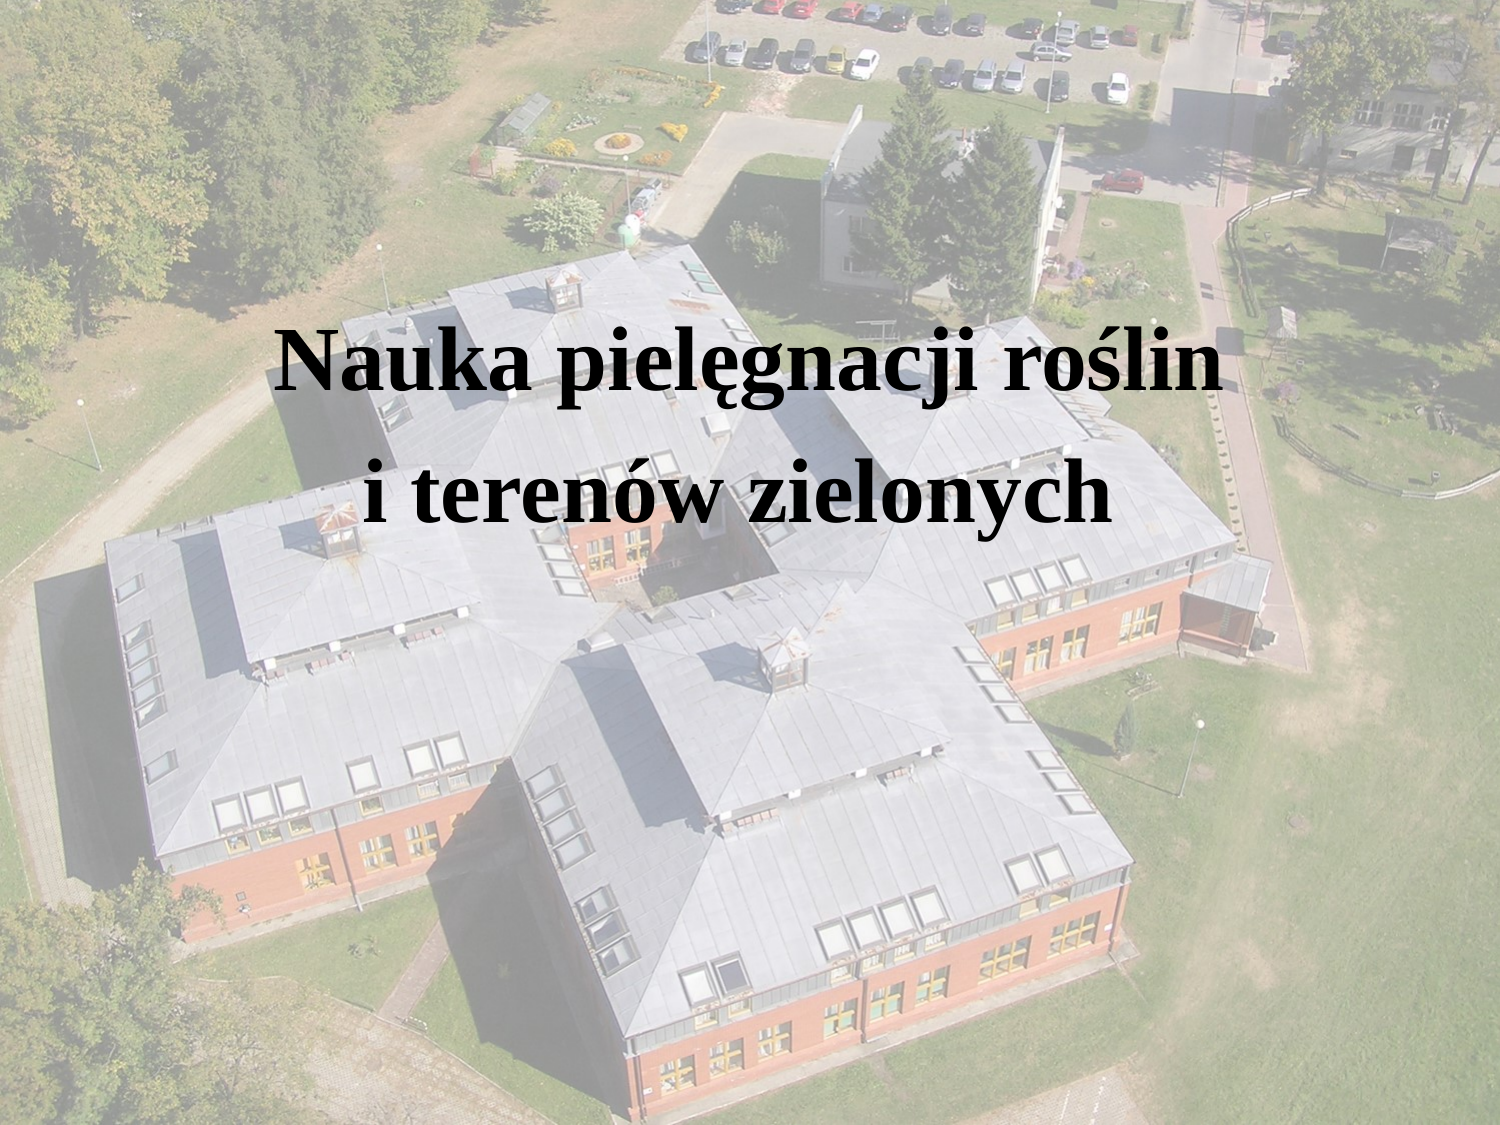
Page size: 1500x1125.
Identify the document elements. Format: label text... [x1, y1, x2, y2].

picture [0, 0, 1500, 1125]
list Nauka pielęgnacji roślin i terenów zielonych [75, 117, 1425, 1067]
